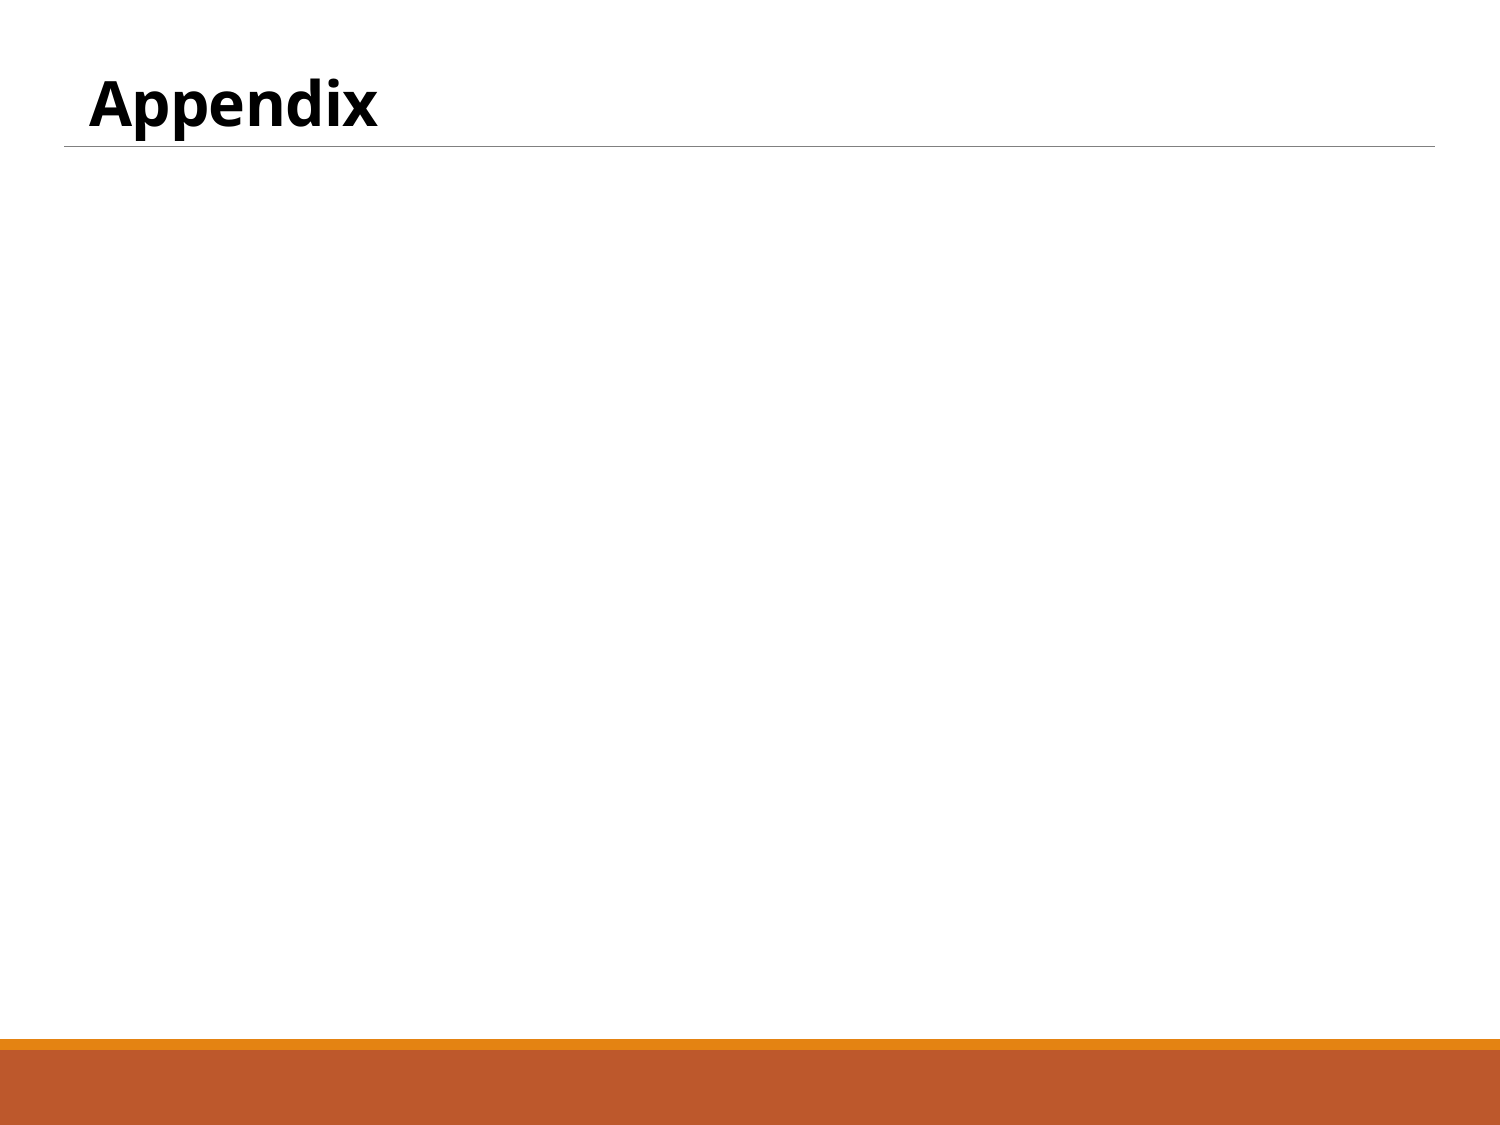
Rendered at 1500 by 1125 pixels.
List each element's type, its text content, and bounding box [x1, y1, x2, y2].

title Appendix [74, 33, 1427, 147]
